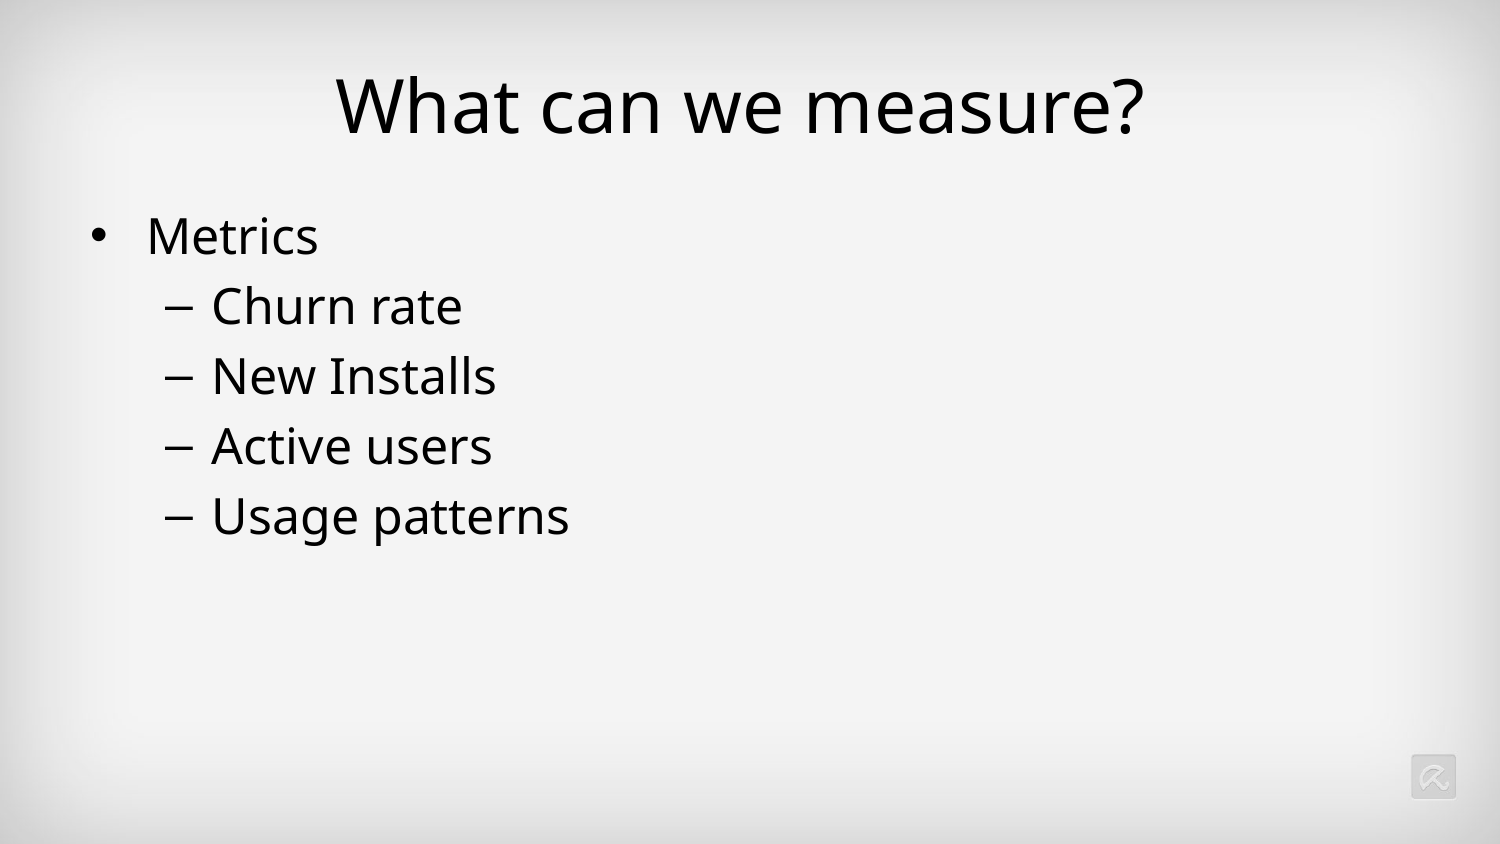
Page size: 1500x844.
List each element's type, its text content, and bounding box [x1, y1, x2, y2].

picture [0, 0, 1500, 844]
title What can we measure? [75, 33, 1425, 175]
list Metrics Churn rate New Installs Active users Usage patterns [75, 196, 1425, 754]
